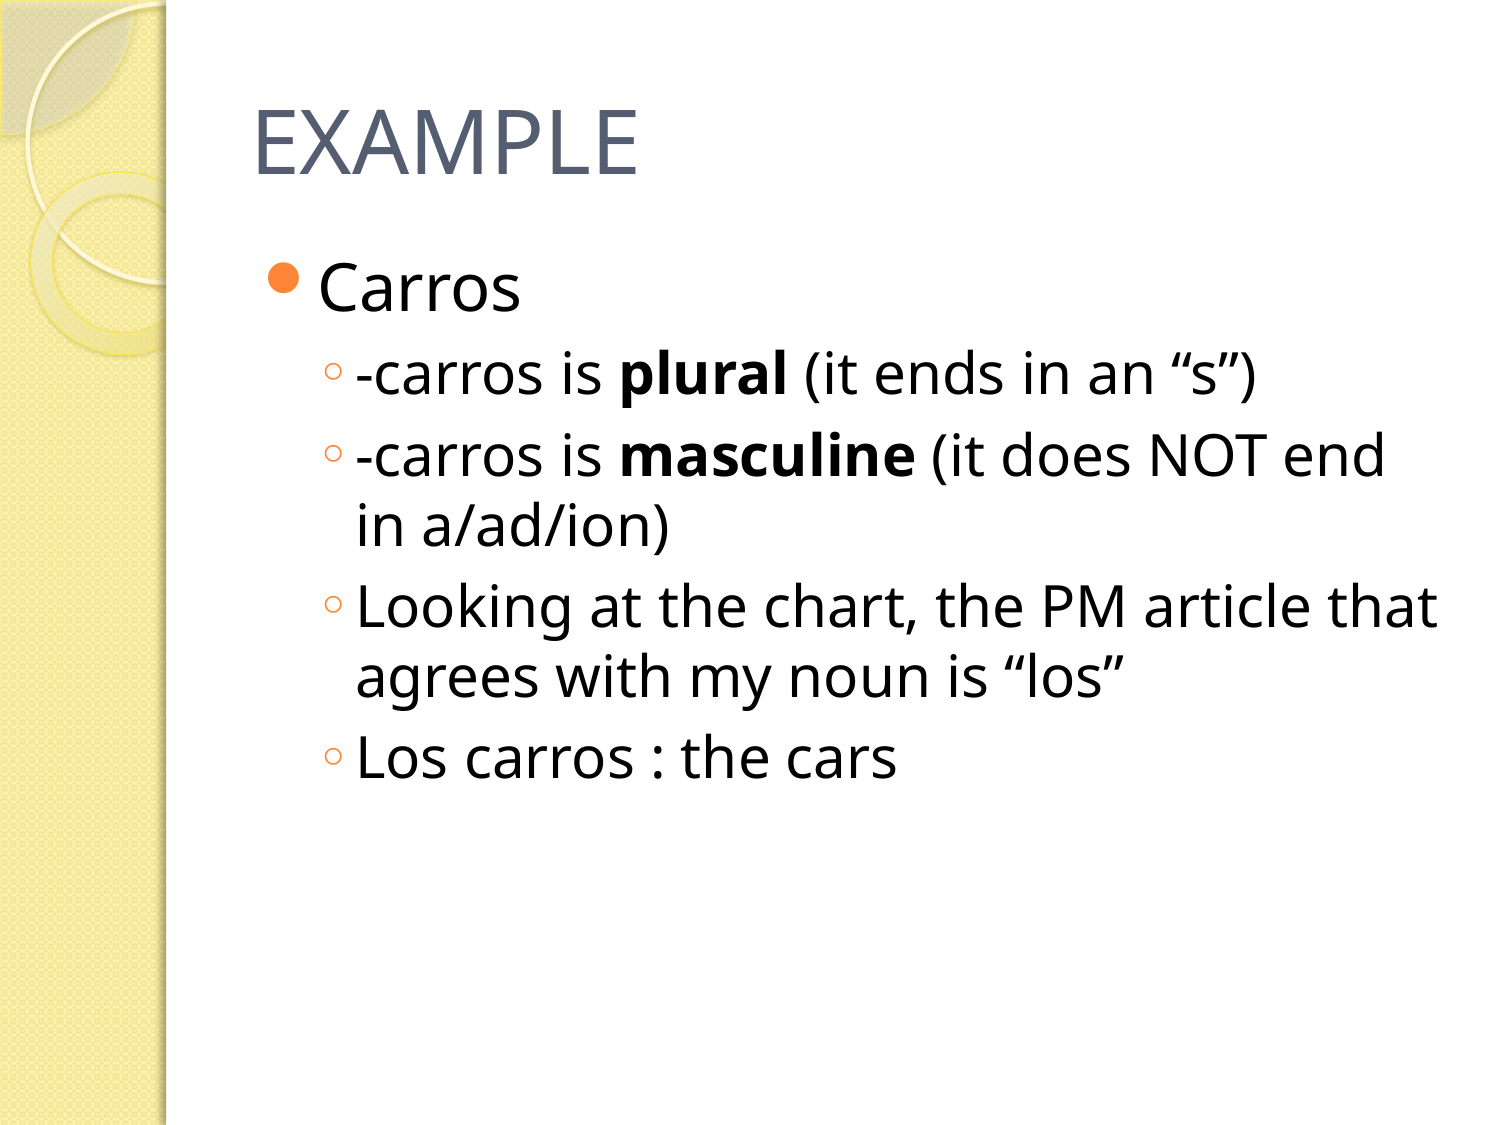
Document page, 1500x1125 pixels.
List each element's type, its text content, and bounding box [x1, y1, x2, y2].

title EXAMPLE [235, 45, 1466, 233]
list Carros -carros is plural (it ends in an “s”) -carros is masculine (it does NOT end in a/ad/ion) Looking at the chart, the PM article that agrees with my noun is “los” Los carros : the cars [235, 237, 1466, 1025]
